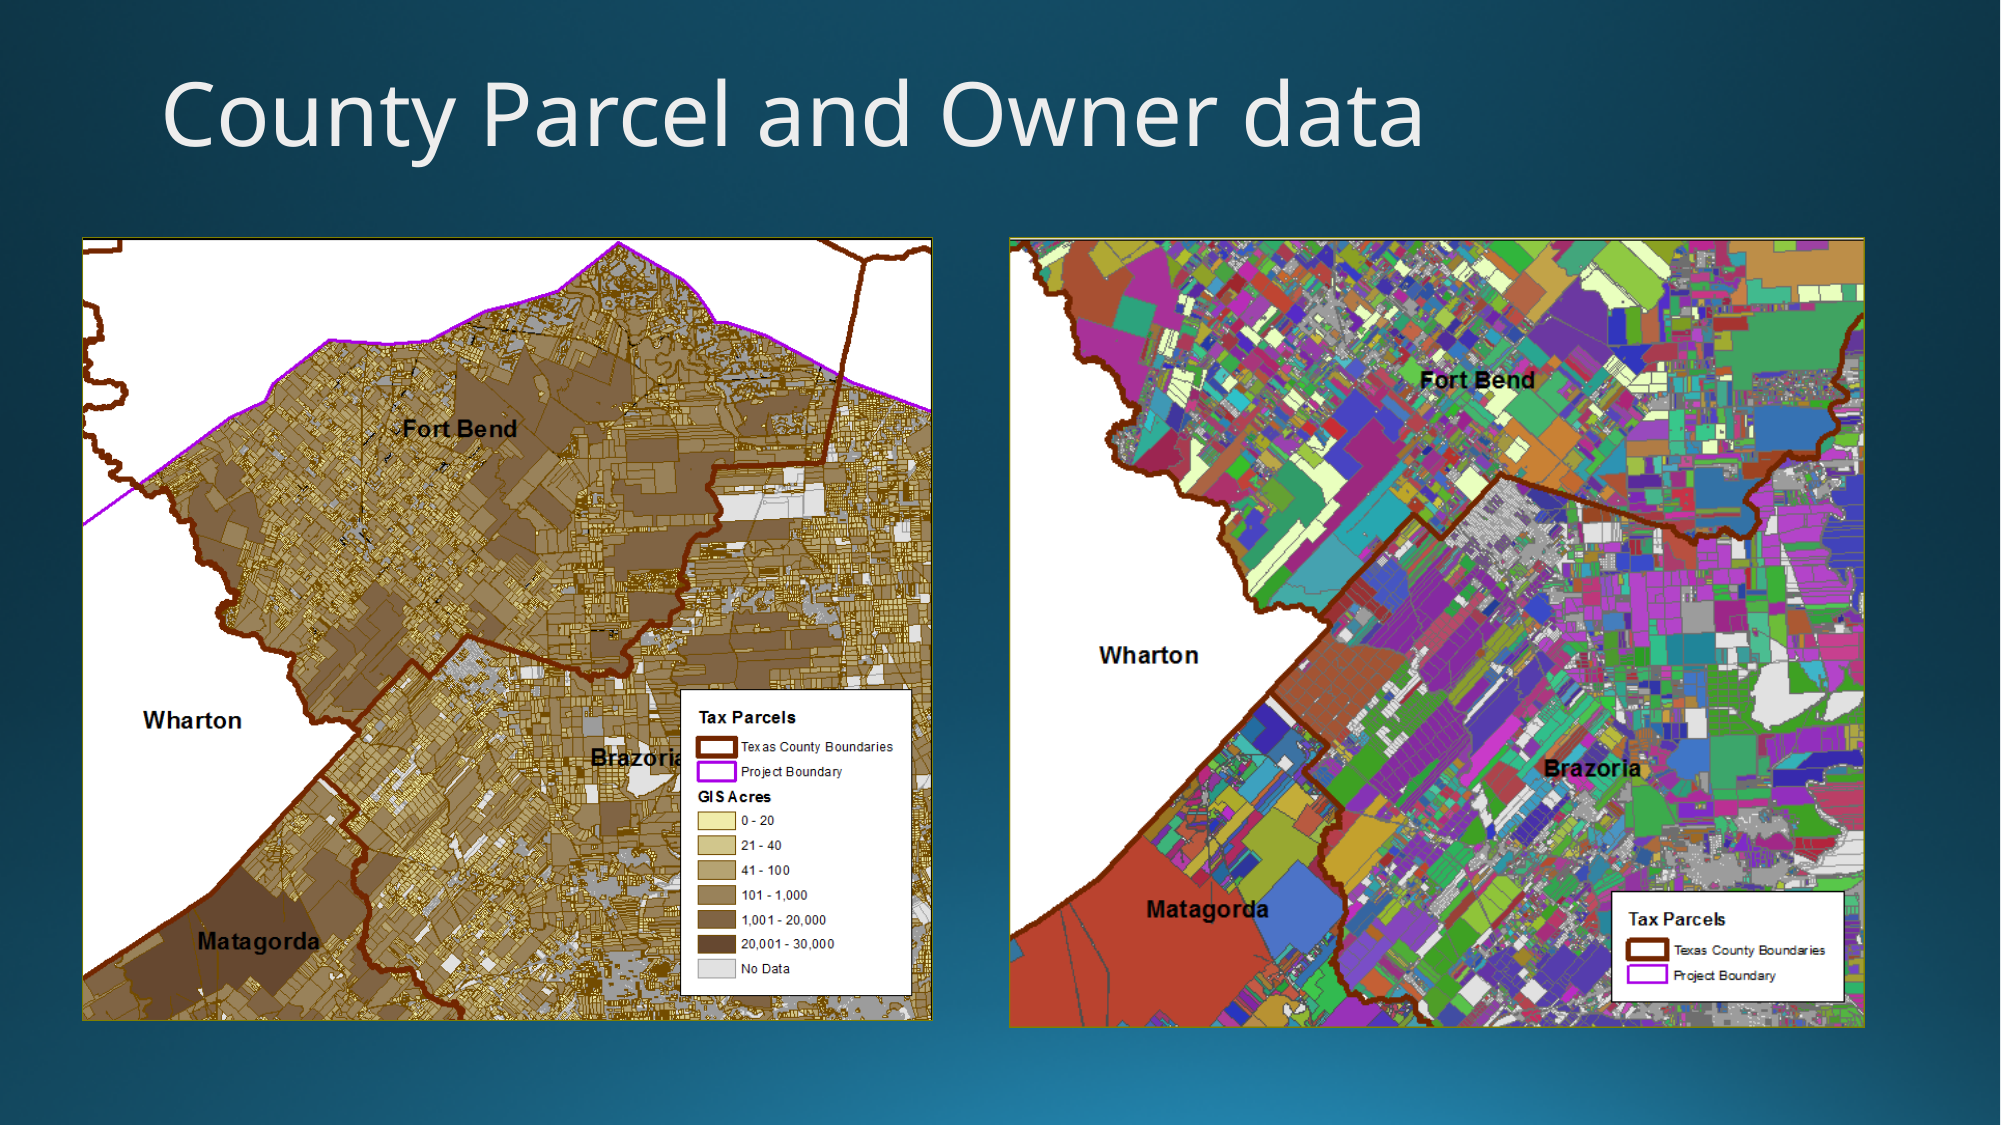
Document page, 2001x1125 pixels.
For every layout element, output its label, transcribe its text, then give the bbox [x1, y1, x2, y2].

text_box County Parcel and Owner data [145, 61, 1871, 174]
picture [0, 0, 2001, 1125]
